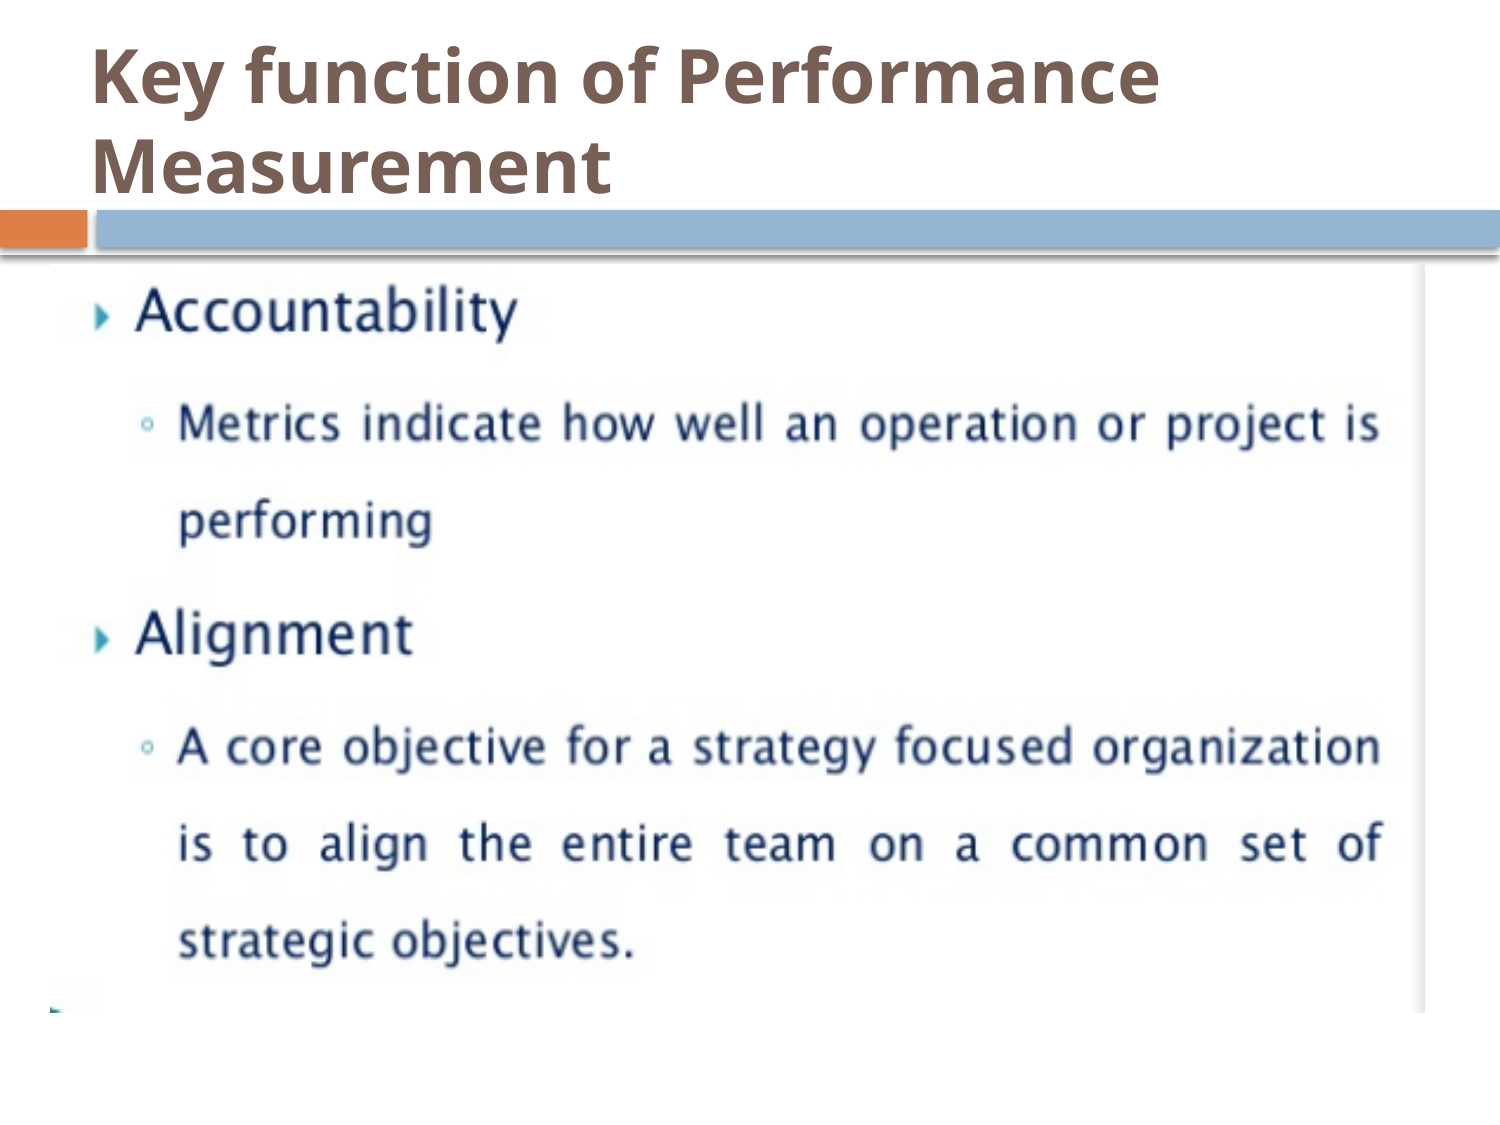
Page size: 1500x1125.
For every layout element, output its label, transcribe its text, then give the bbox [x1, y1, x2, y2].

title Key function of Performance Measurement [75, 37, 1438, 200]
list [49, 263, 1426, 1013]
